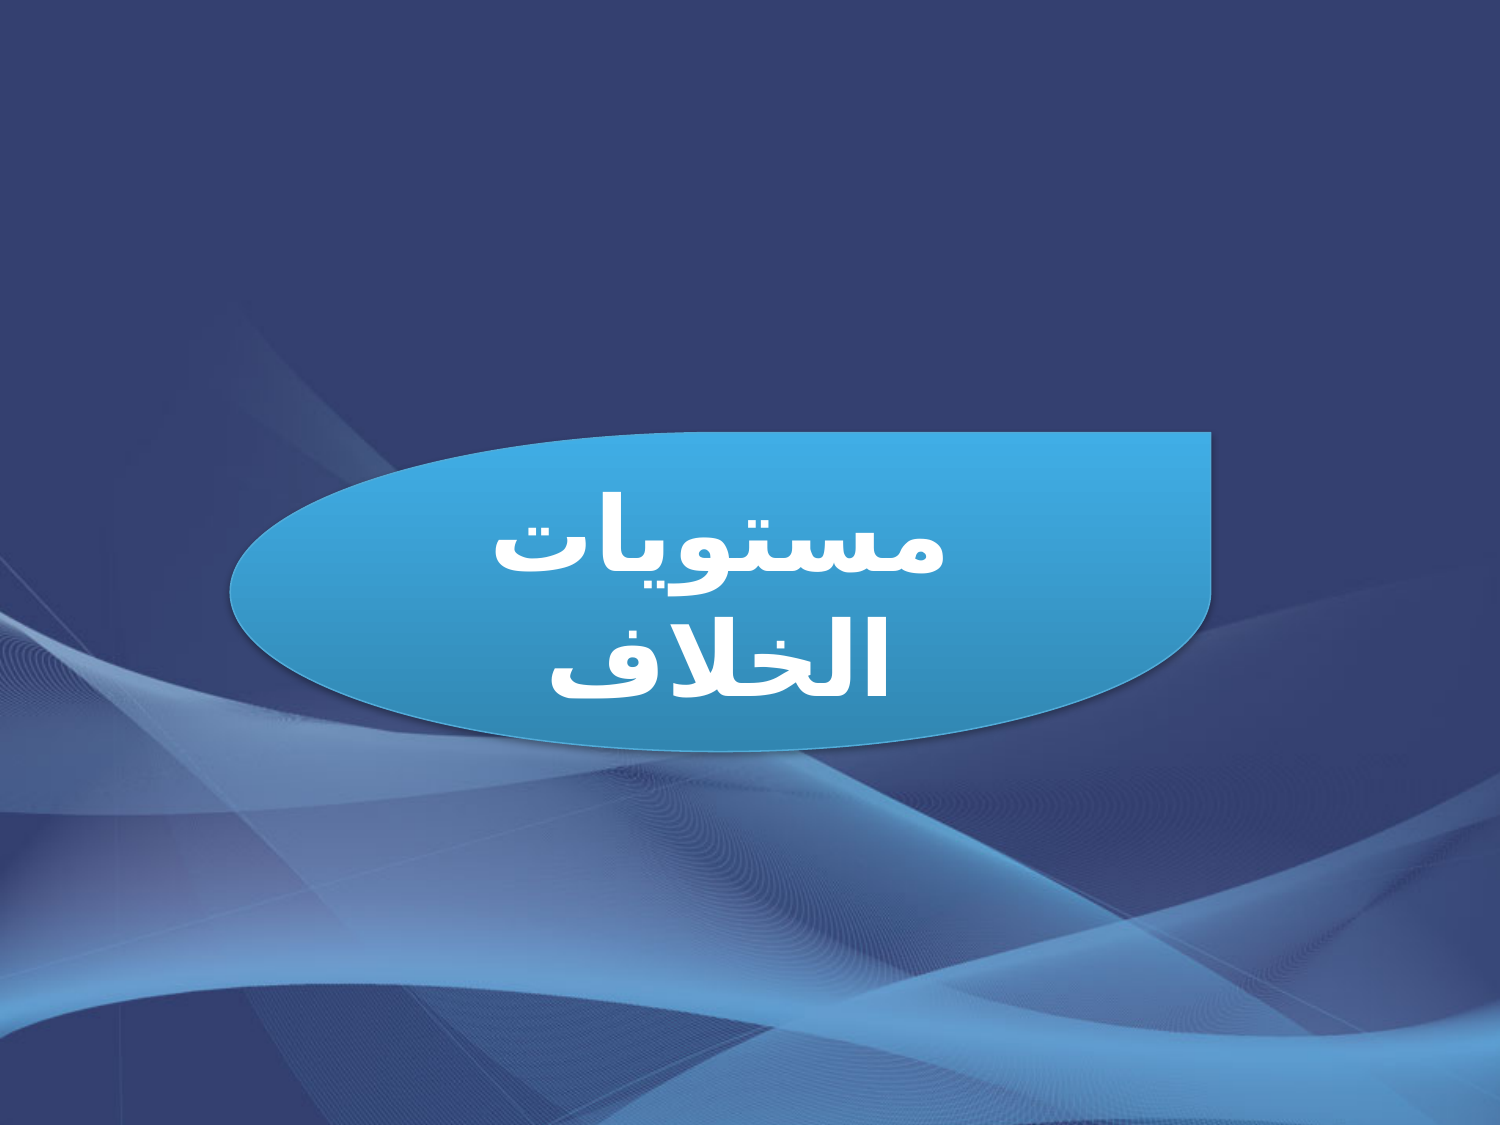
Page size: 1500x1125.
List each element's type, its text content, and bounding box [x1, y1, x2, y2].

picture [0, 0, 1500, 1125]
text_box مستويات الخلاف [229, 431, 1212, 753]
